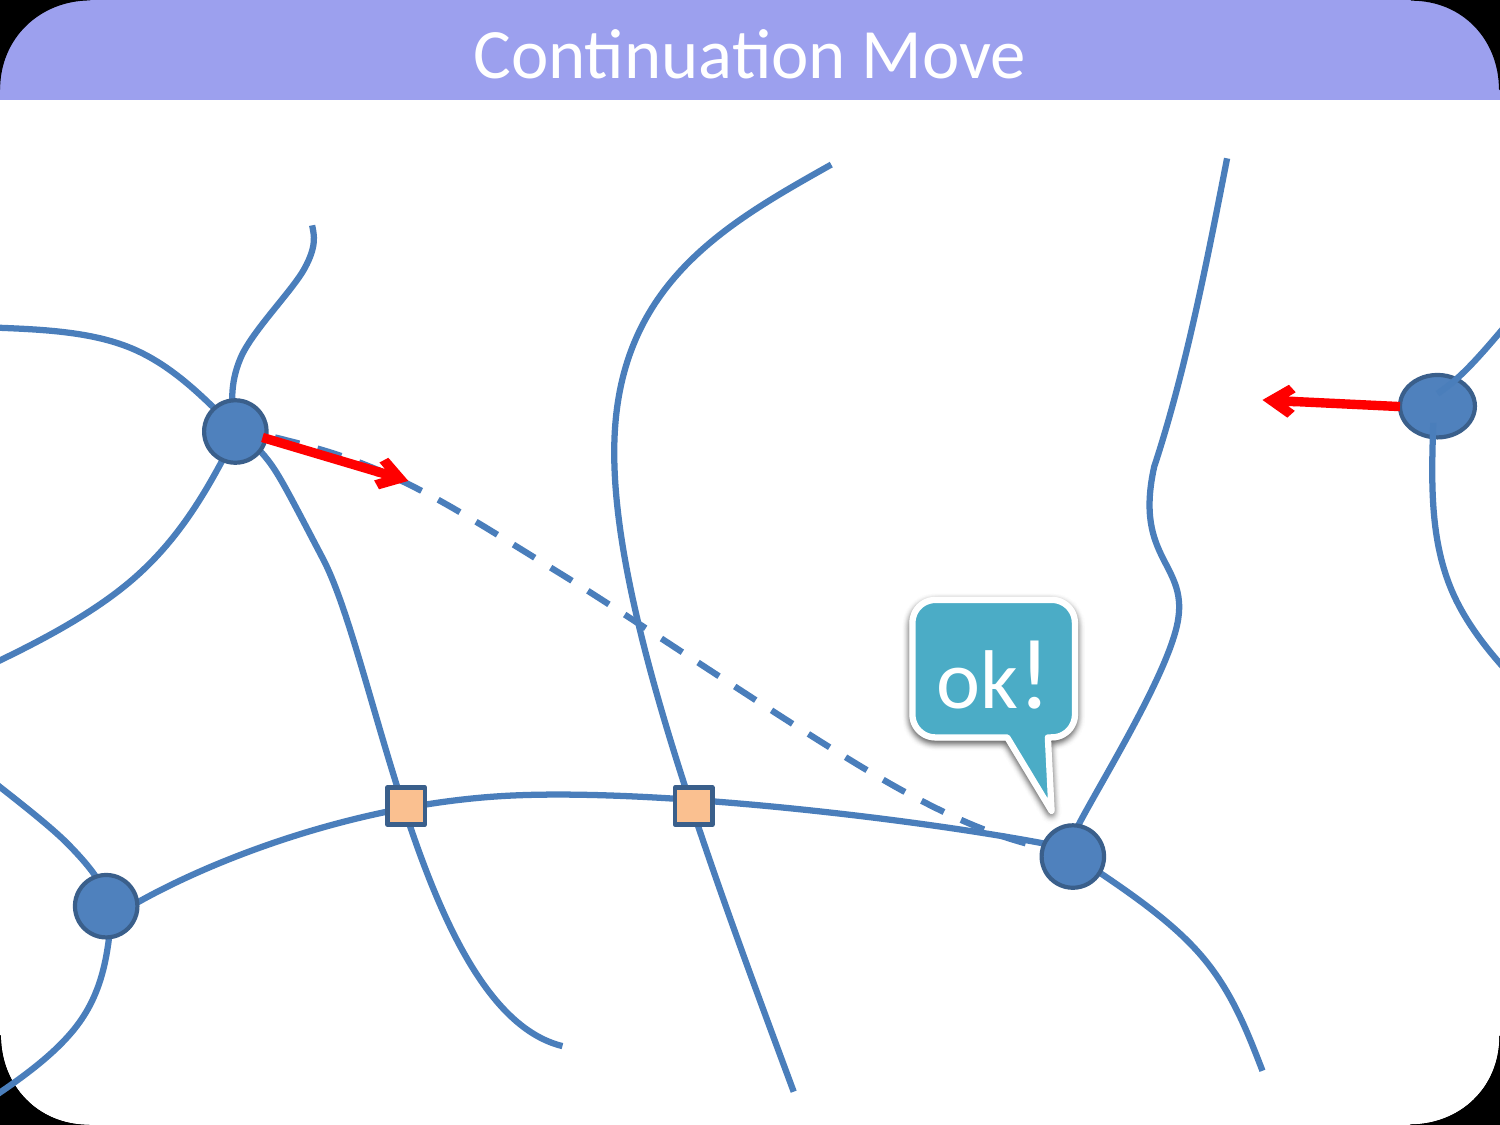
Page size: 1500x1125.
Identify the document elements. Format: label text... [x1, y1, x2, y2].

text_box [0, 935, 110, 1094]
text_box [202, 398, 269, 465]
text_box [1094, 830, 1107, 883]
text_box [1398, 372, 1478, 440]
text_box [0, 452, 222, 662]
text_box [274, 437, 1076, 784]
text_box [1262, 399, 1401, 407]
text_box [0, 327, 213, 417]
text_box [613, 163, 832, 435]
text_box [1096, 873, 1264, 1072]
title Continuation Move [0, 0, 1500, 100]
text_box [231, 225, 315, 399]
text_box [731, 923, 801, 1092]
text_box [1085, 158, 1228, 799]
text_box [116, 785, 1090, 916]
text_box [262, 437, 409, 482]
text_box [447, 923, 563, 1047]
text_box [1431, 422, 1500, 665]
text_box [0, 746, 95, 882]
text_box [72, 872, 135, 940]
text_box [1437, 324, 1500, 395]
